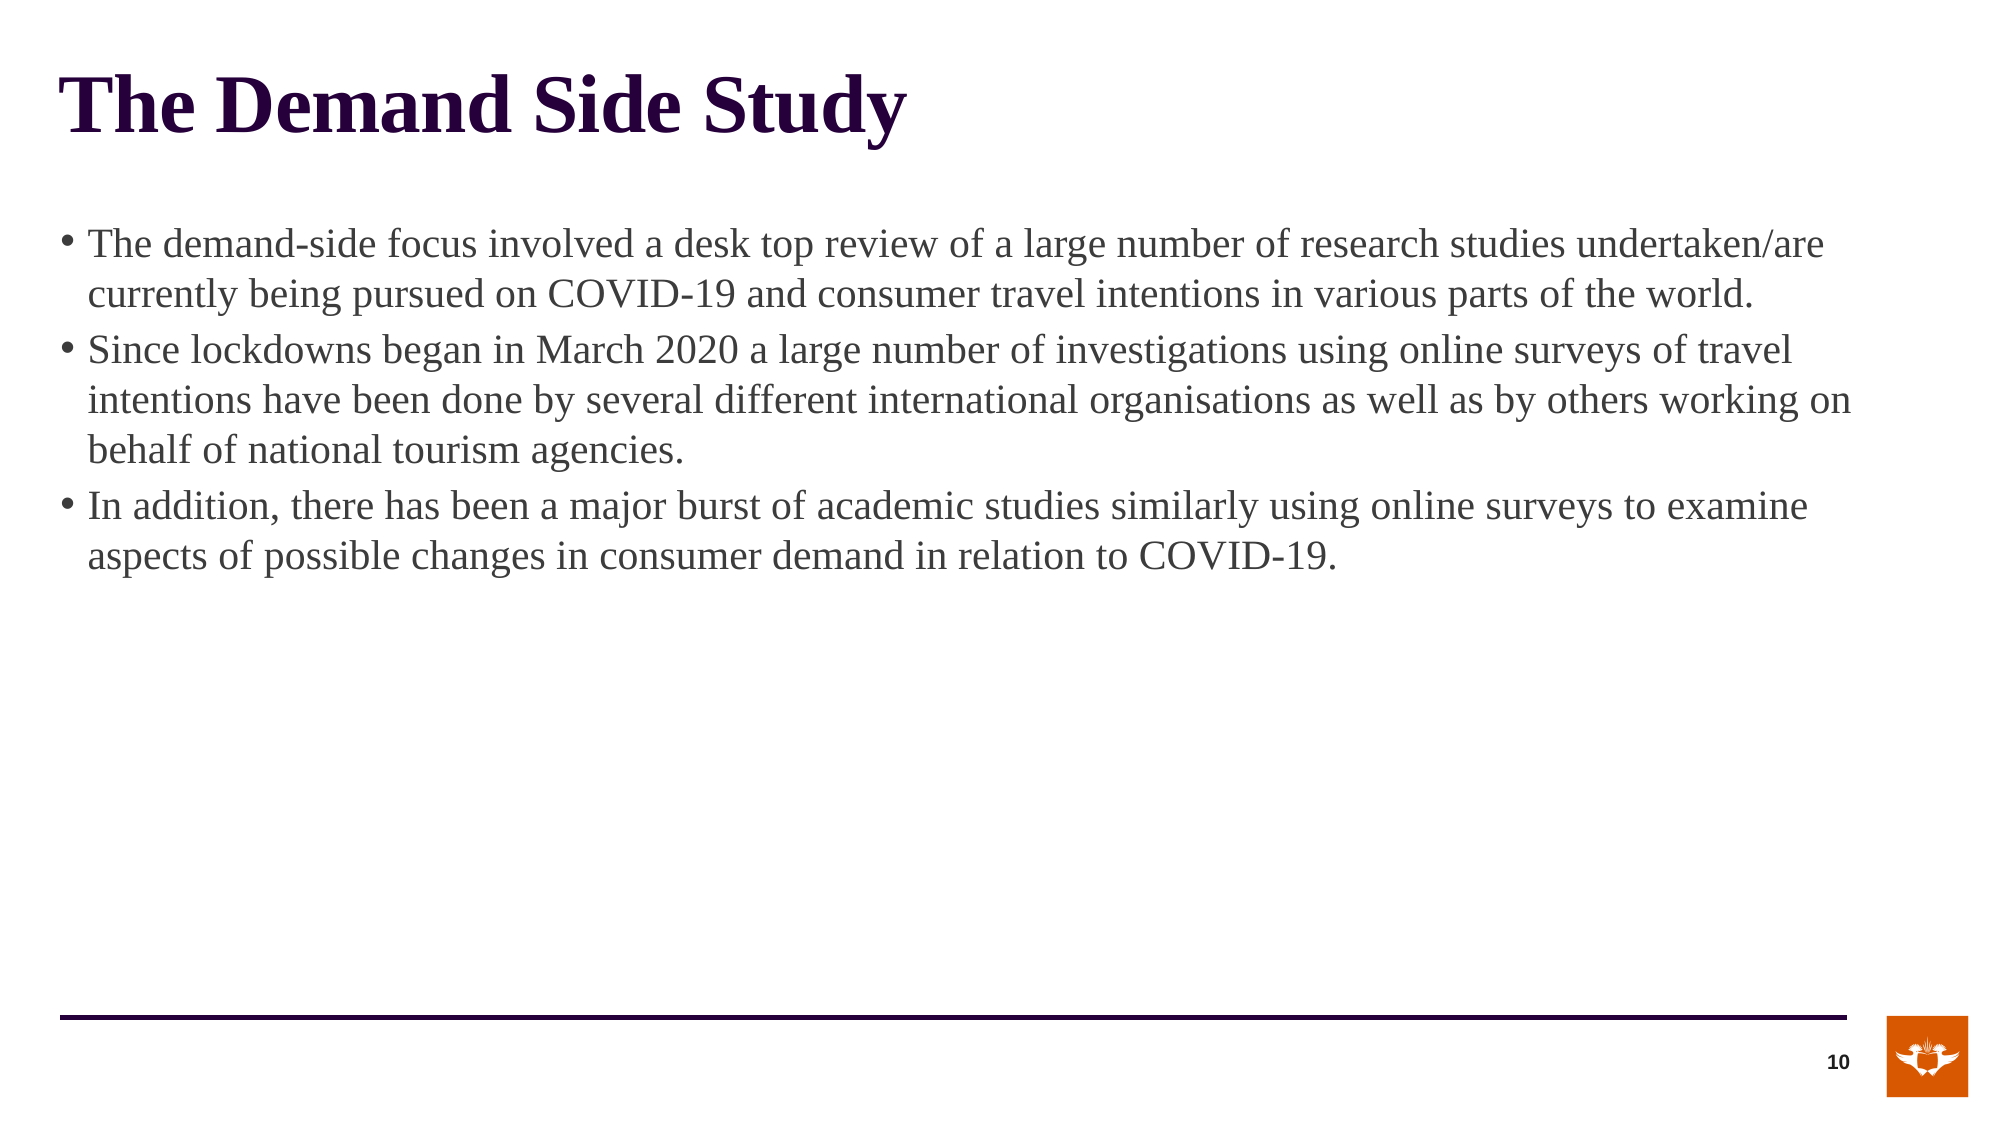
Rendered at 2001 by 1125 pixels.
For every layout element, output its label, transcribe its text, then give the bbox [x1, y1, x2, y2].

list The demand-side focus involved a desk top review of a large number of research studies undertaken/are currently being pursued on COVID-19 and consumer travel intentions in various parts of the world. Since lockdowns began in March 2020 a large number of investigations using online surveys of travel intentions have been done by several different international organisations as well as by others working on behalf of national tourism agencies. In addition, there has been a major burst of academic studies similarly using online surveys to examine aspects of possible changes in consumer demand in relation to COVID-19. [60, 208, 1940, 982]
picture [1885, 1014, 1970, 1099]
title The Demand Side Study [59, 32, 1940, 151]
